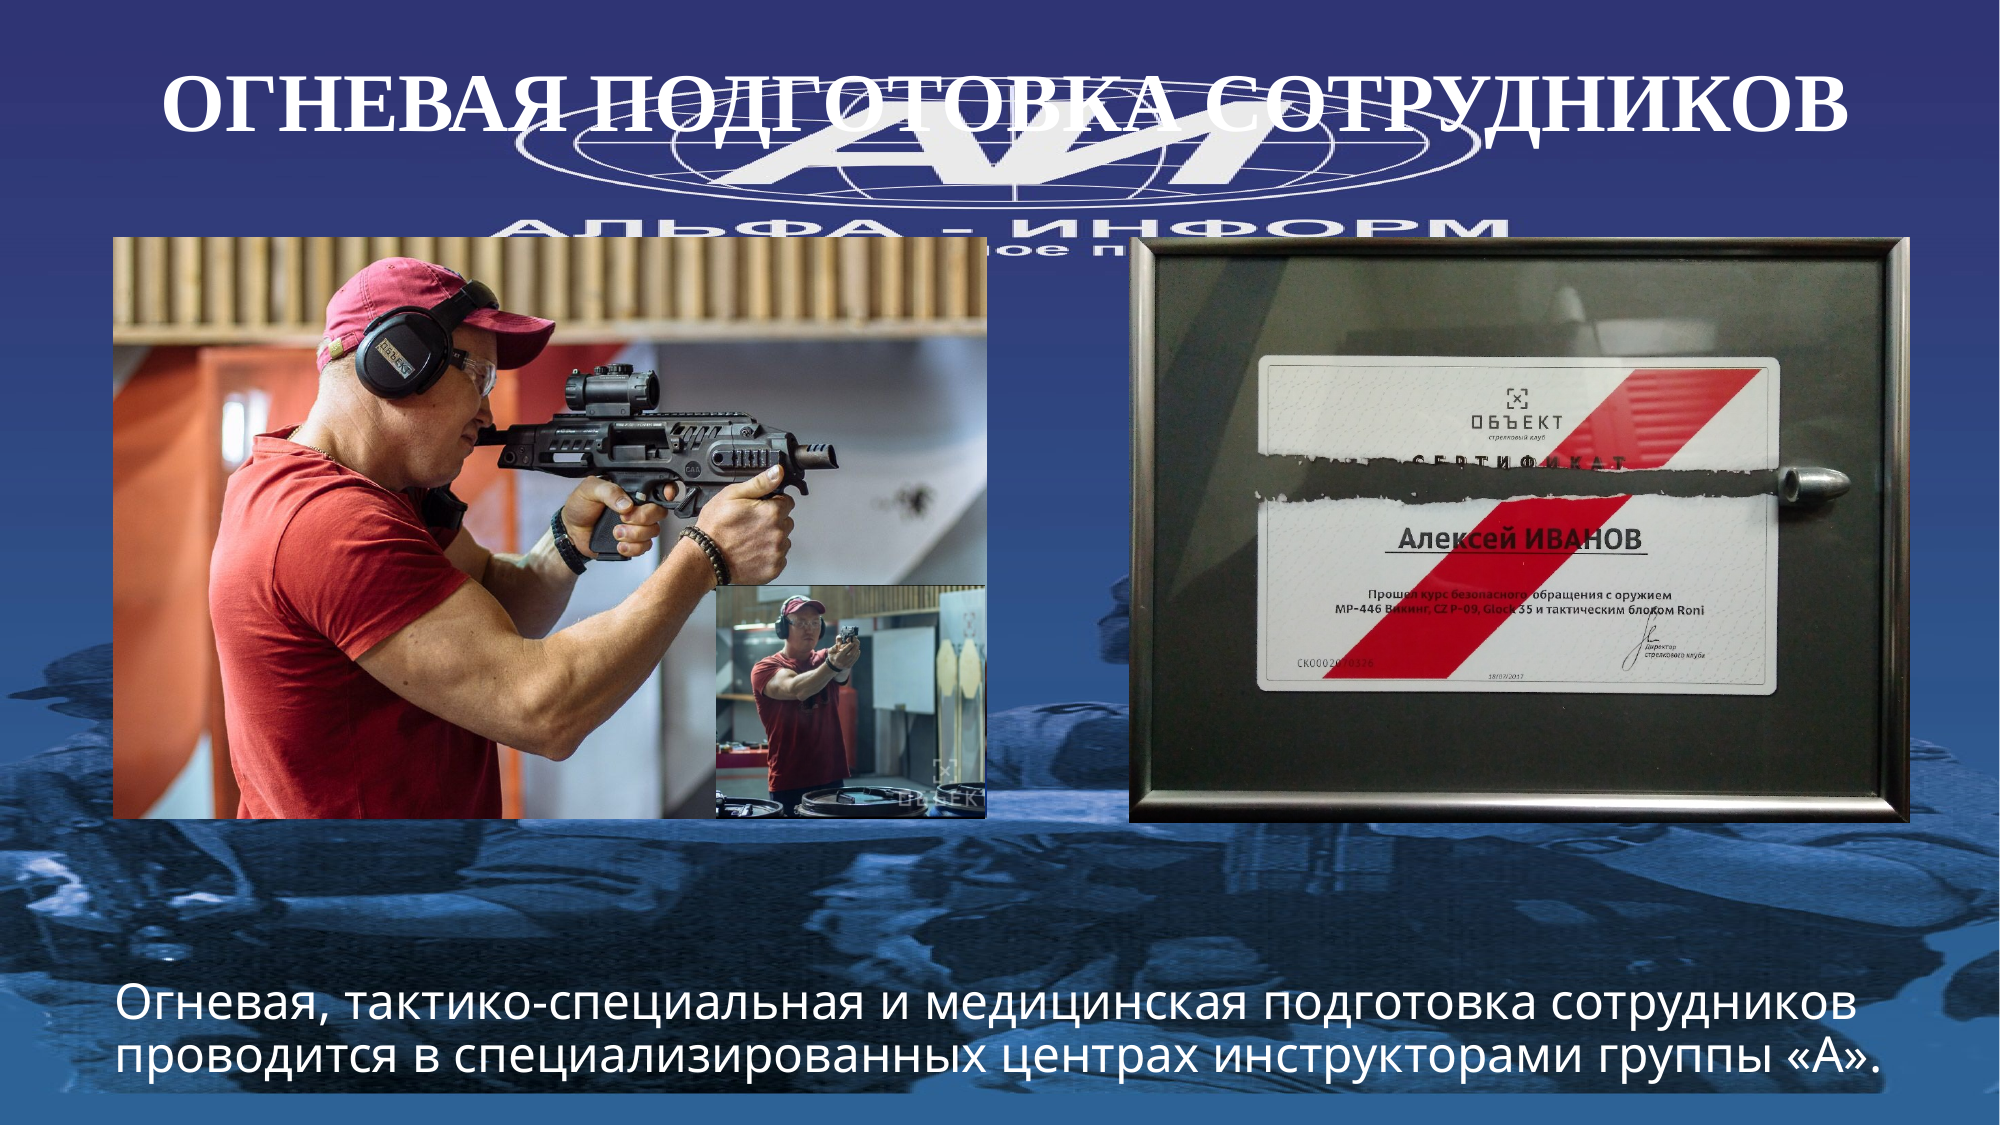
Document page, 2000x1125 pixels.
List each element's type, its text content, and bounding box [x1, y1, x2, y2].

picture [0, 0, 2000, 1125]
title ОГНЕВАЯ ПОДГОТОВКА СОТРУДНИКОВ [42, 54, 1969, 156]
list Огневая, тактико-специальная и медицинская подготовка сотрудников проводится в специализированных центрах инструкторами группы «А». [99, 969, 1910, 1094]
